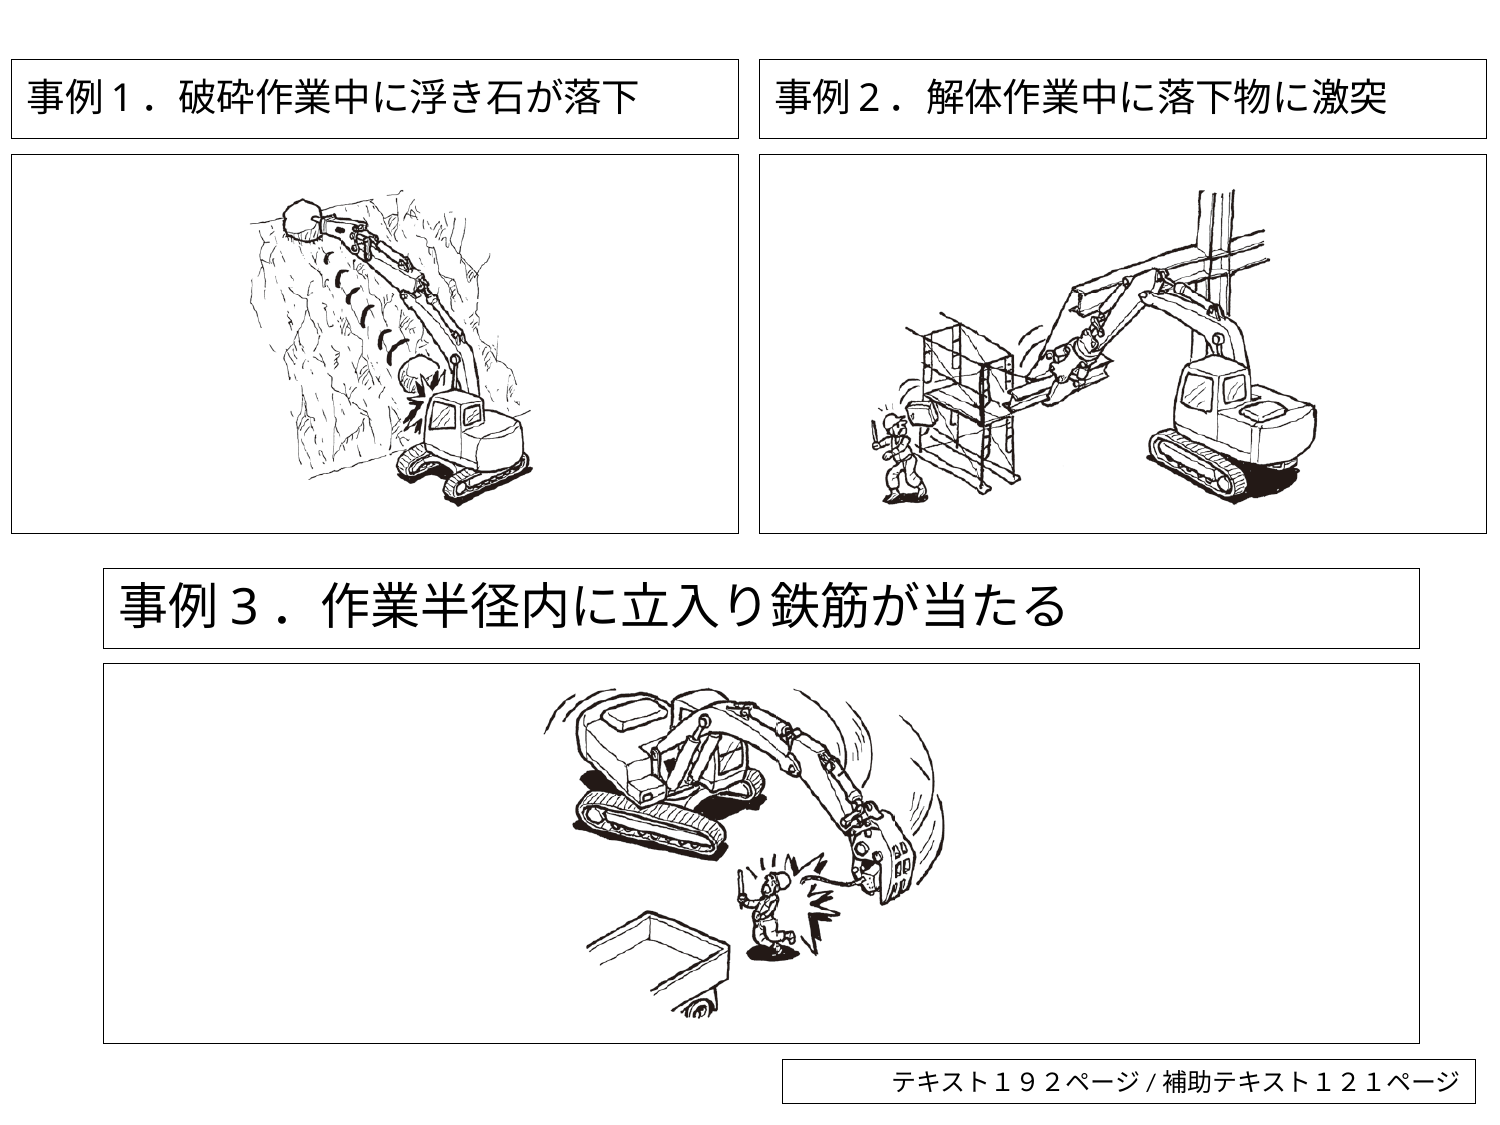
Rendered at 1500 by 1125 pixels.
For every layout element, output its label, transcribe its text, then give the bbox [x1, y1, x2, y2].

picture [525, 671, 953, 1030]
text_box [759, 154, 1487, 534]
text_box 事例2．解体作業中に落下物に激突 [759, 59, 1487, 139]
text_box [103, 663, 1420, 1044]
picture [846, 171, 1337, 514]
text_box 事例3．作業半径内に立入り鉄筋が当たる [103, 568, 1420, 649]
text_box テキスト１９２ページ/補助テキスト１２１ページ [782, 1059, 1476, 1104]
title 事例1．破砕作業中に浮き石が落下 [11, 59, 739, 139]
text_box [11, 154, 739, 534]
picture [148, 171, 601, 520]
